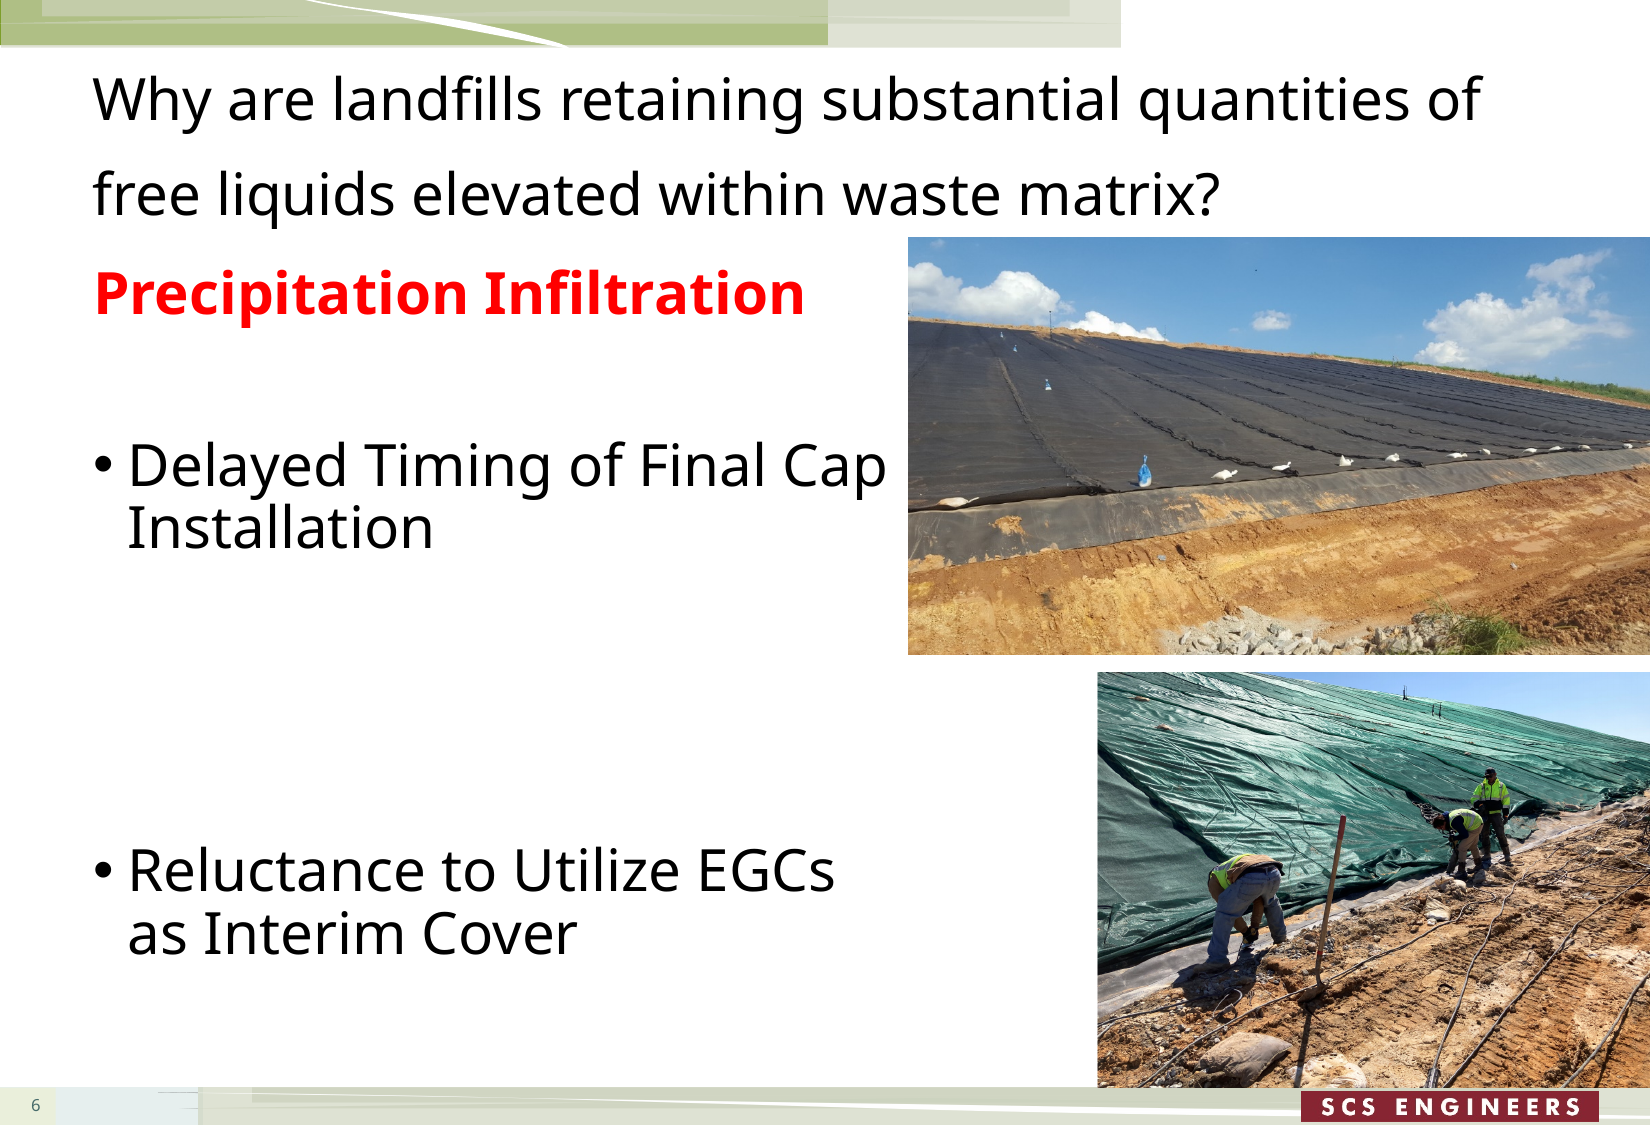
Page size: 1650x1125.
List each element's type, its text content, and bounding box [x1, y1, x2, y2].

list Precipitation Infiltration Delayed Timing of Final Cap Installation Reluctance to Utilize EGCs as Interim Cover [78, 256, 920, 1015]
slide_number 6 [0, 1087, 56, 1125]
picture [908, 236, 1650, 655]
title Why are landfills retaining substantial quantities of free liquids elevated within waste matrix? [77, 45, 1575, 240]
picture [157, 672, 1650, 1125]
